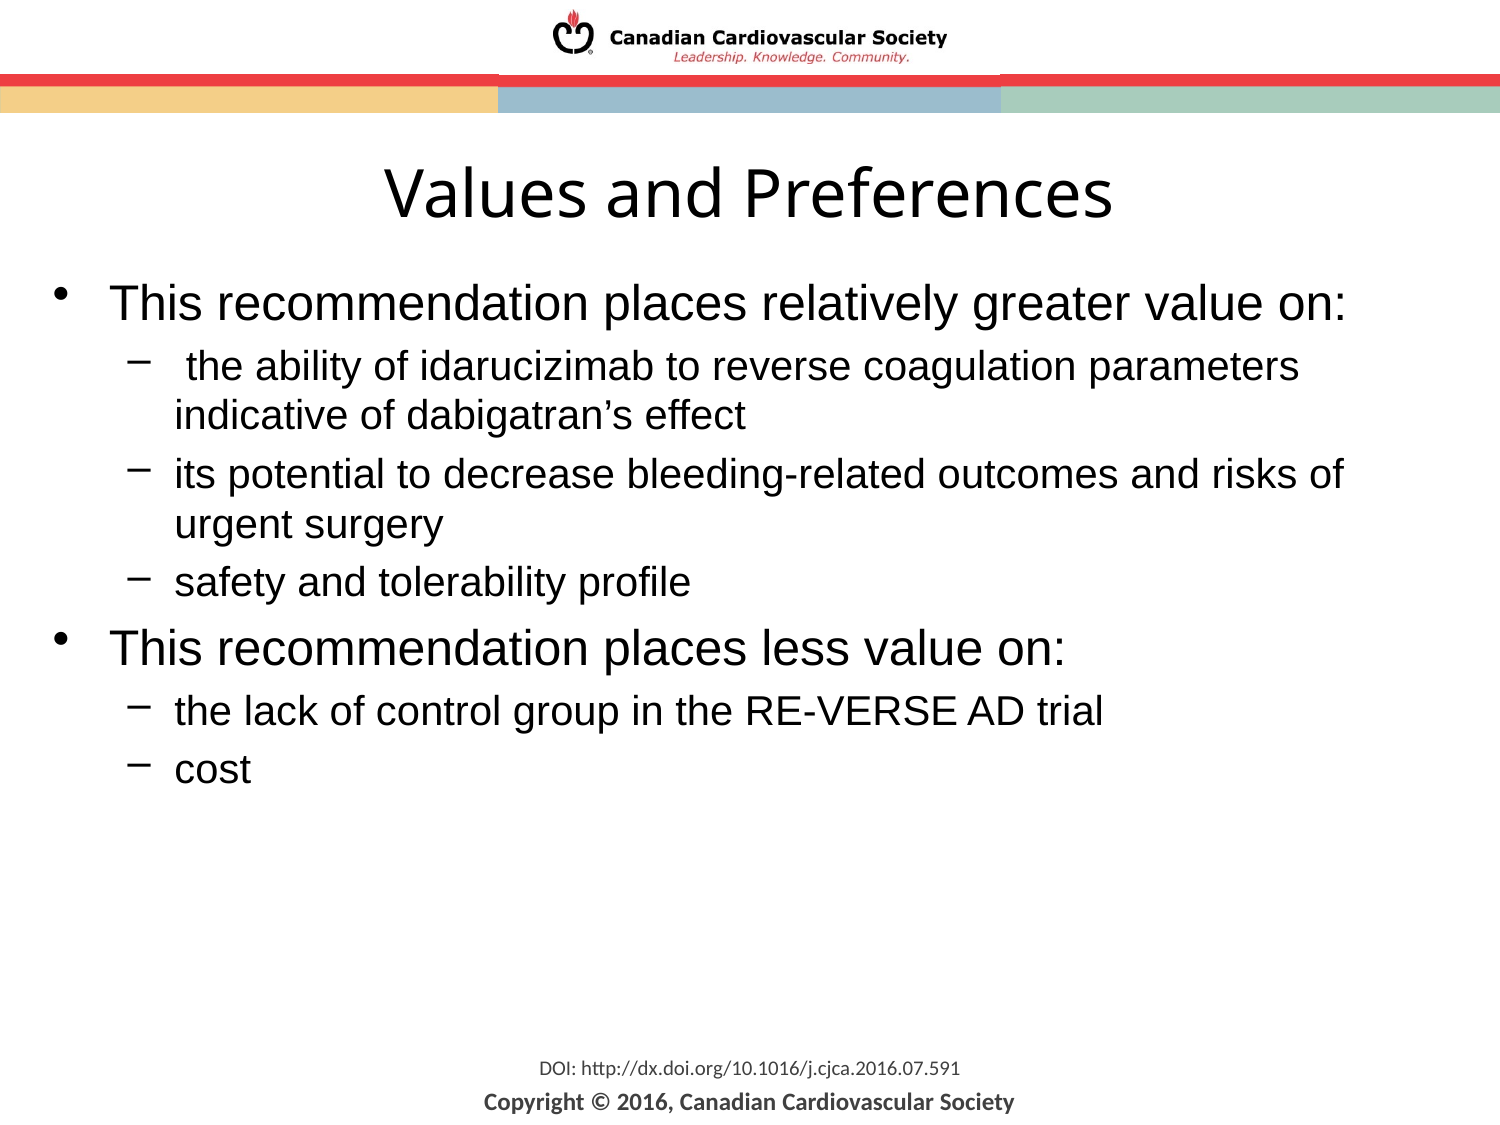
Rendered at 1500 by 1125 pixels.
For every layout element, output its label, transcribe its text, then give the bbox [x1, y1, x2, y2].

picture [553, 9, 947, 64]
list This recommendation places relatively greater value on: the ability of idarucizimab to reverse coagulation parameters indicative of dabigatran’s effect its potential to decrease bleeding-related outcomes and risks of urgent surgery safety and tolerability profile This recommendation places less value on: the lack of control group in the RE-VERSE AD trial cost [37, 262, 1426, 1049]
title Values and Preferences [29, 136, 1471, 244]
picture [0, 74, 1500, 113]
